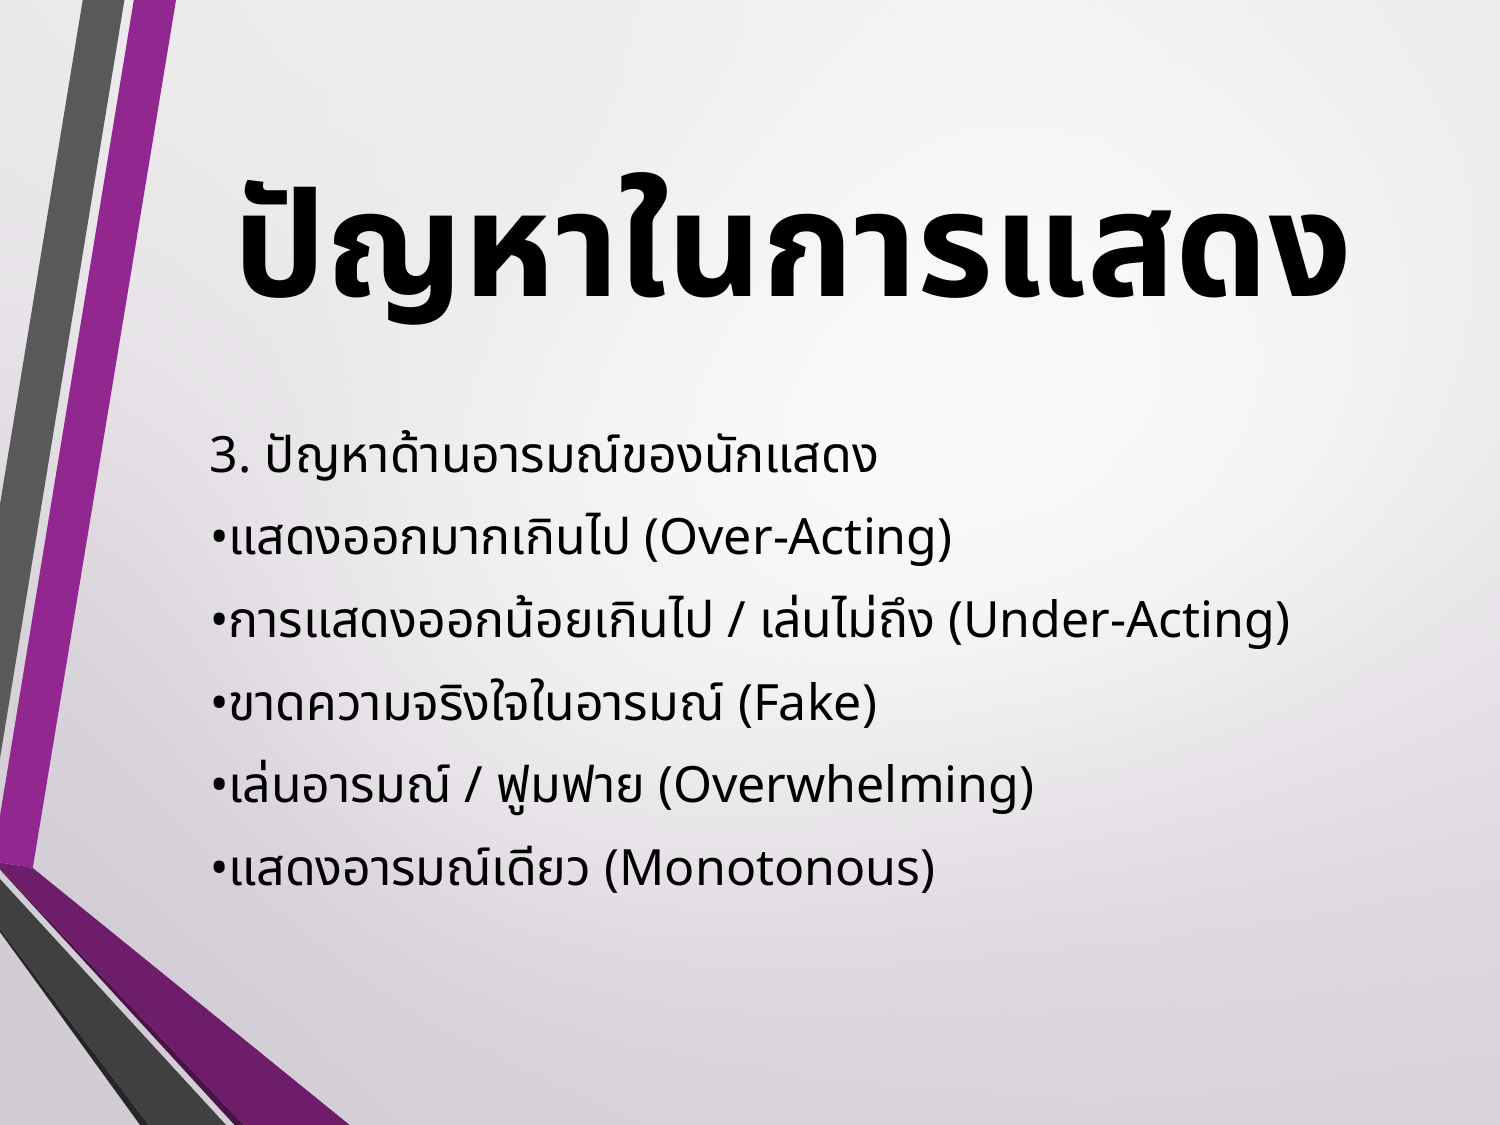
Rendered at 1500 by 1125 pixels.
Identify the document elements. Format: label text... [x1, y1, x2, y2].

title ปัญหาในการแสดง [161, 75, 1425, 400]
list 3. ปัญหาด้านอารมณ์ของนักแสดง •แสดงออกมากเกินไป (Over-Acting) •การแสดงออกน้อยเกินไป / เล่นไม่ถึง (Under-Acting) •ขาดความจริงใจในอารมณ์ (Fake) •เล่นอารมณ์ / ฟูมฟาย (Overwhelming) •แสดงอารมณ์เดียว (Monotonous) [194, 385, 1459, 933]
